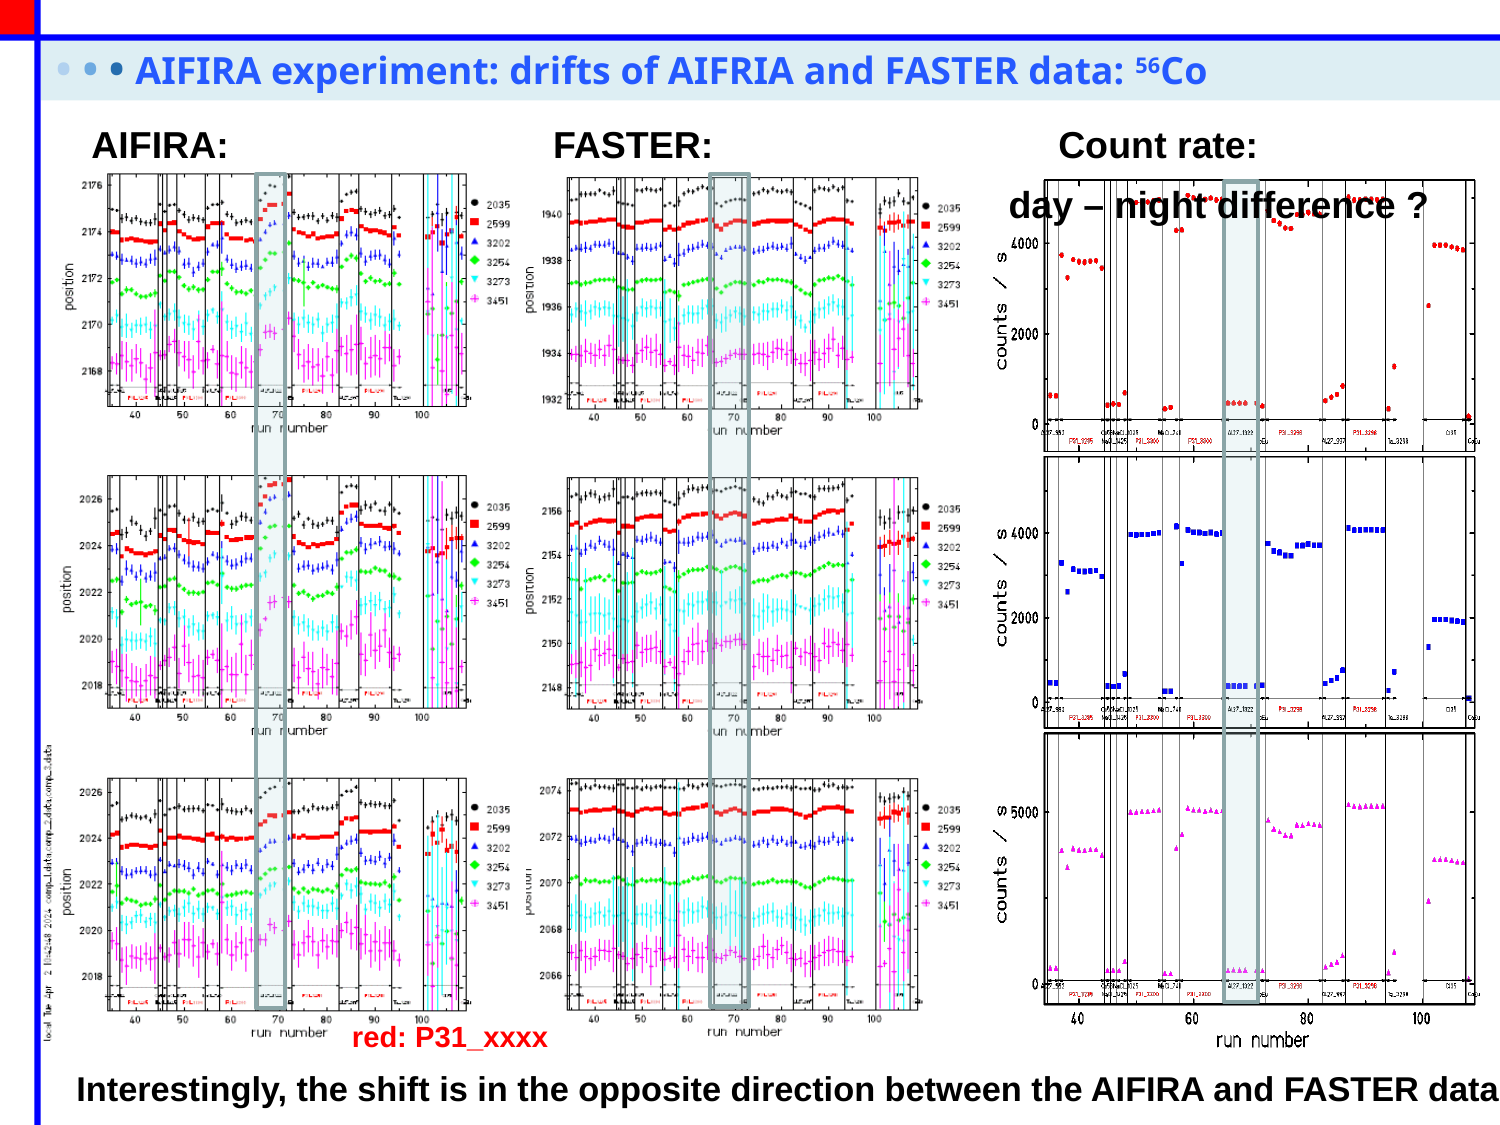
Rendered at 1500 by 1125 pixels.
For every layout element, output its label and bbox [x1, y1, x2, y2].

text_box [0, 0, 1500, 1125]
text_box [989, 113, 1492, 1067]
text_box [29, 173, 1500, 1118]
